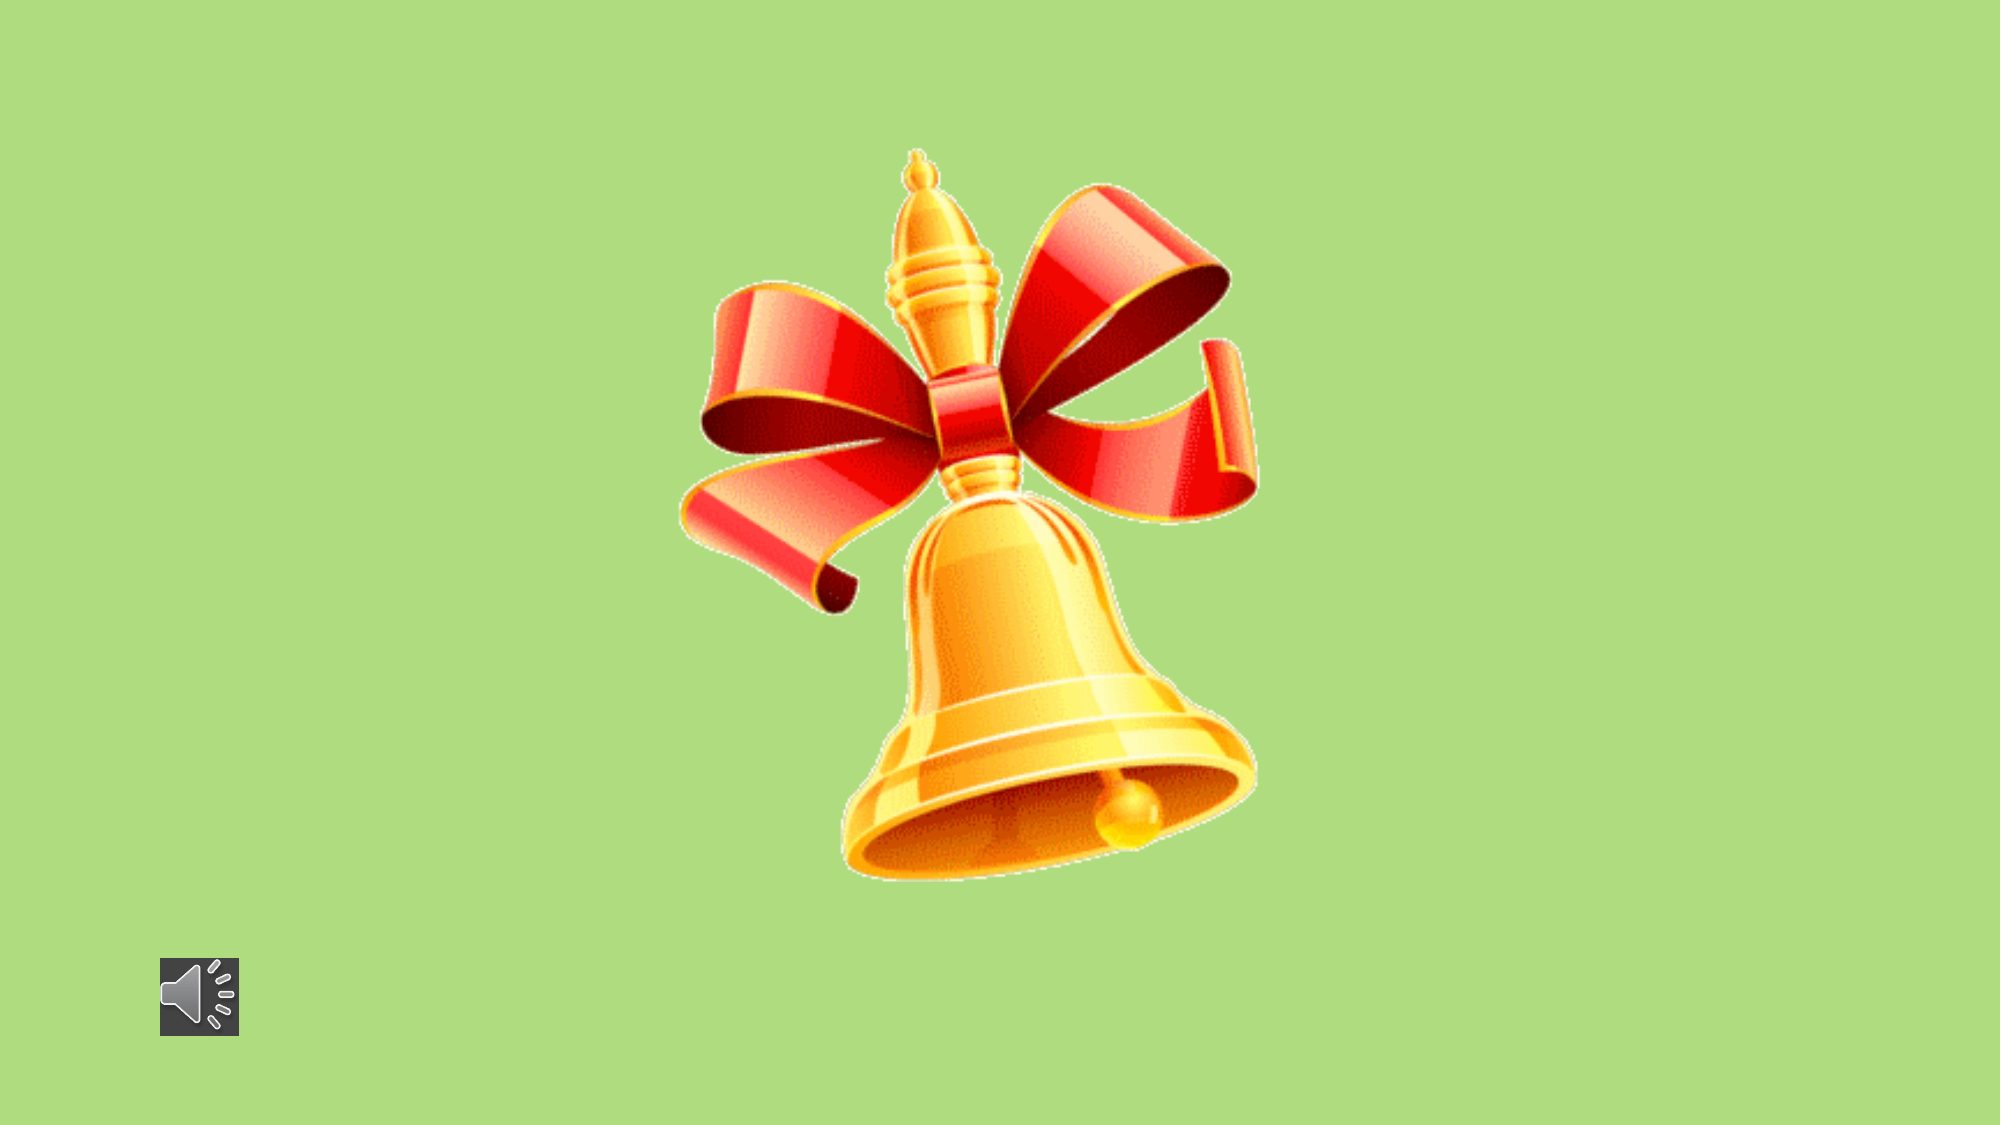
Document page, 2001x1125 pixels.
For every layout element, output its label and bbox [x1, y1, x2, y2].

picture [159, 956, 240, 1037]
list [541, 59, 1443, 1053]
